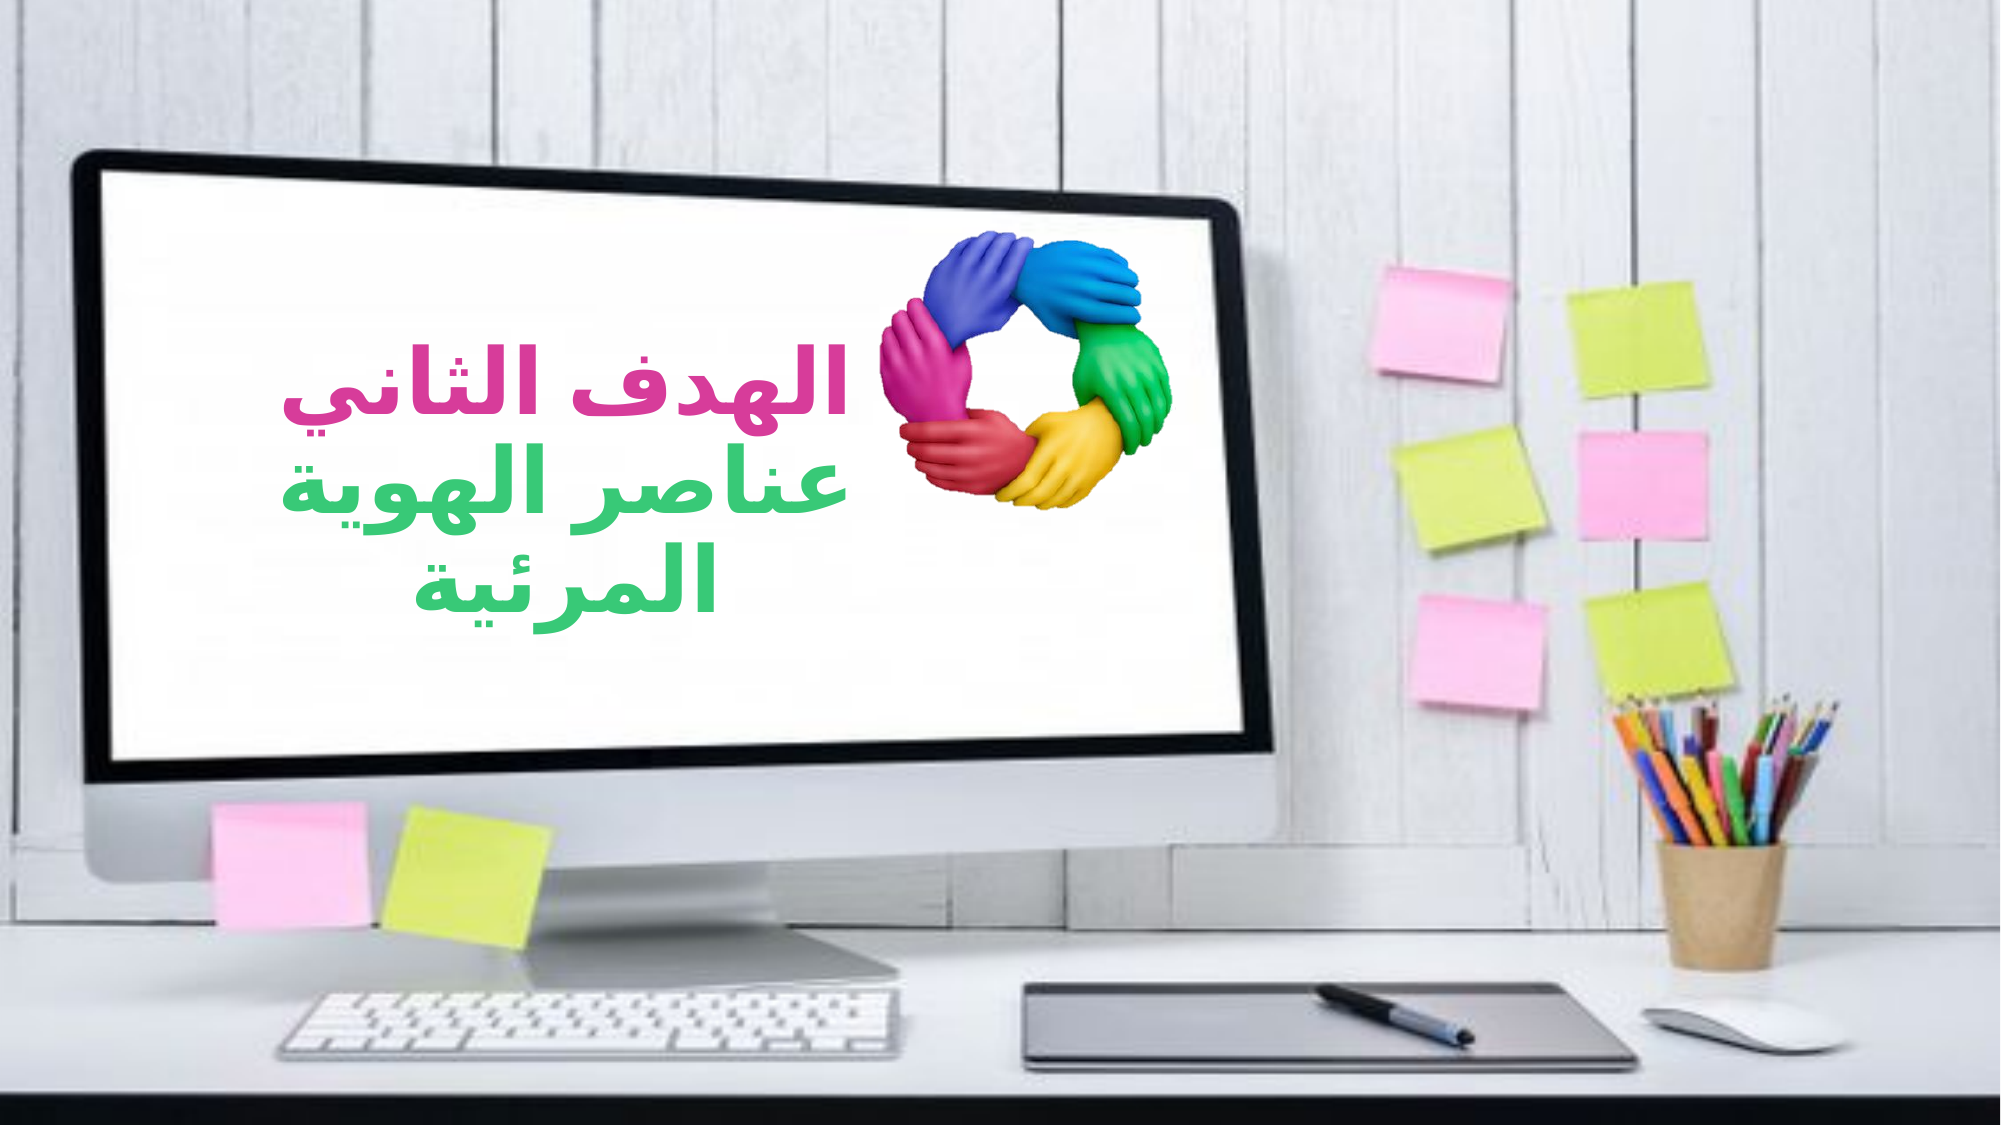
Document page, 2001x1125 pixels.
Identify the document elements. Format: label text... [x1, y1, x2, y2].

text_box الهدف الثاني عناصر الهوية المرئية [210, 265, 922, 703]
picture [0, 0, 2001, 1125]
